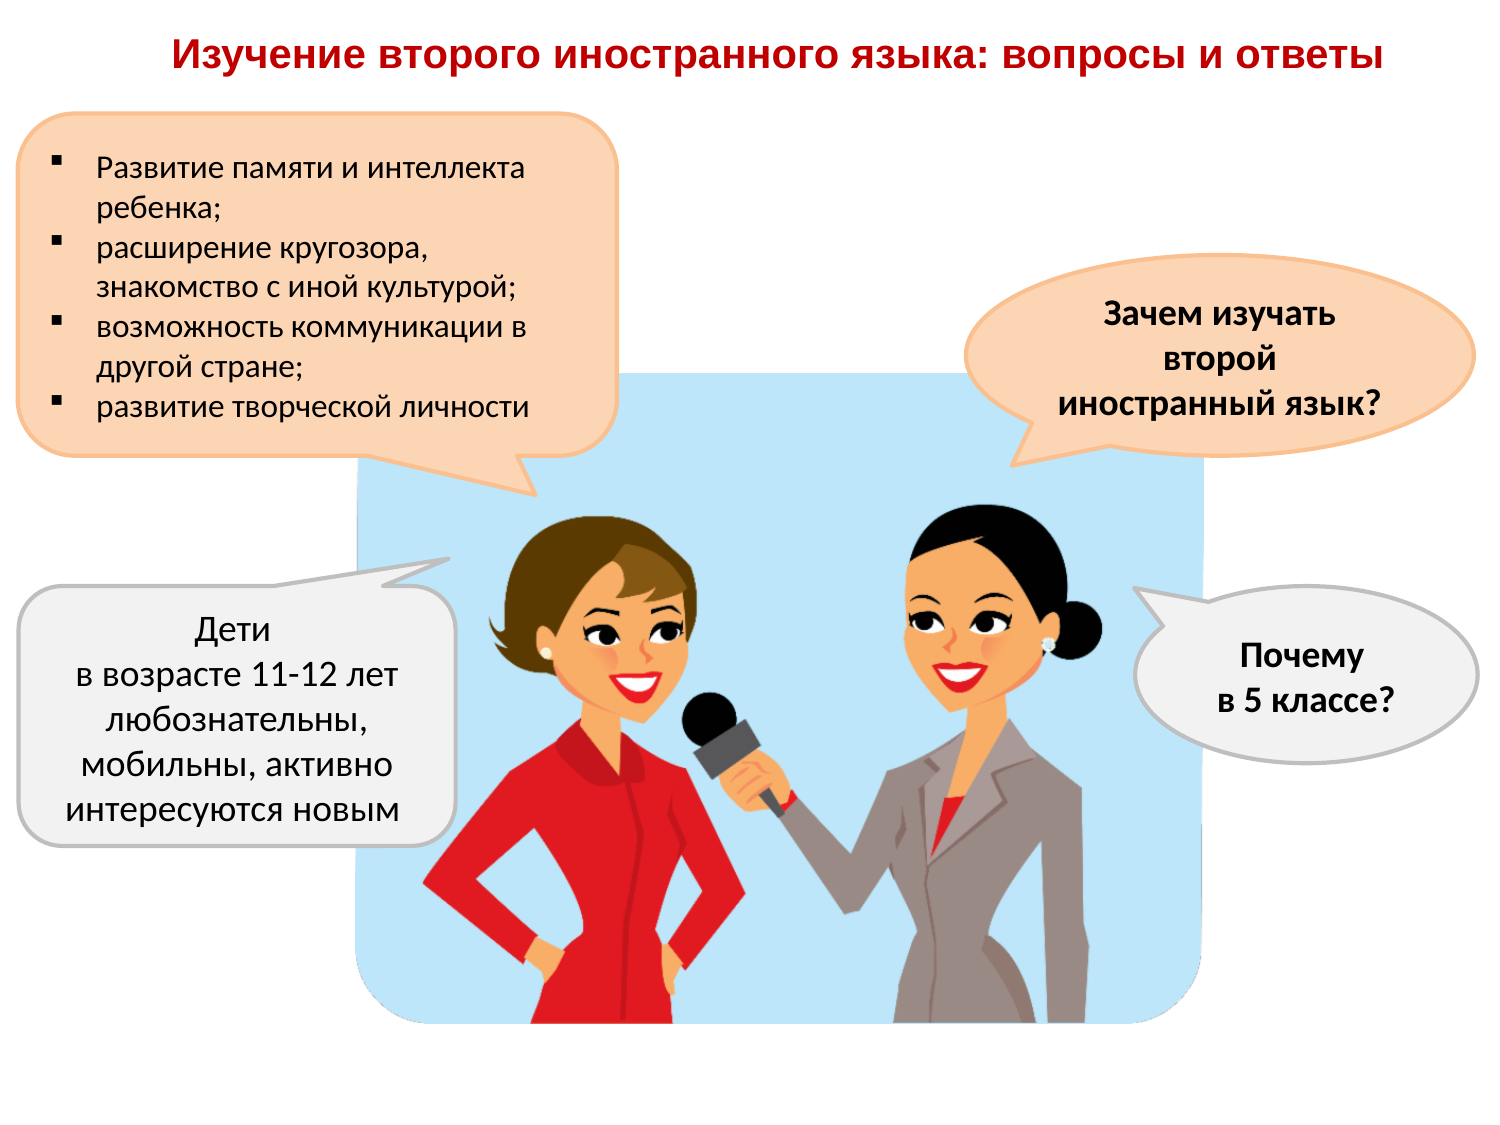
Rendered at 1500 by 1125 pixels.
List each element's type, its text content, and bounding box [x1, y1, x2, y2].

text_box Зачем изучать второй иностранный язык? [963, 252, 1476, 458]
text_box Почему в 5 классе? [1208, 583, 1480, 766]
text_box Изучение второго иностранного языка: вопросы и ответы [87, 19, 1470, 84]
text_box Развитие памяти и интеллекта ребенка; расширение кругозора, знакомство с иной культурой; возможность коммуникации в другой стране; развитие творческой личности [15, 111, 620, 458]
text_box Дети в возрасте 11-12 лет любознательны, мобильны, активно интересуются новым [16, 571, 350, 849]
picture [355, 373, 1204, 1024]
